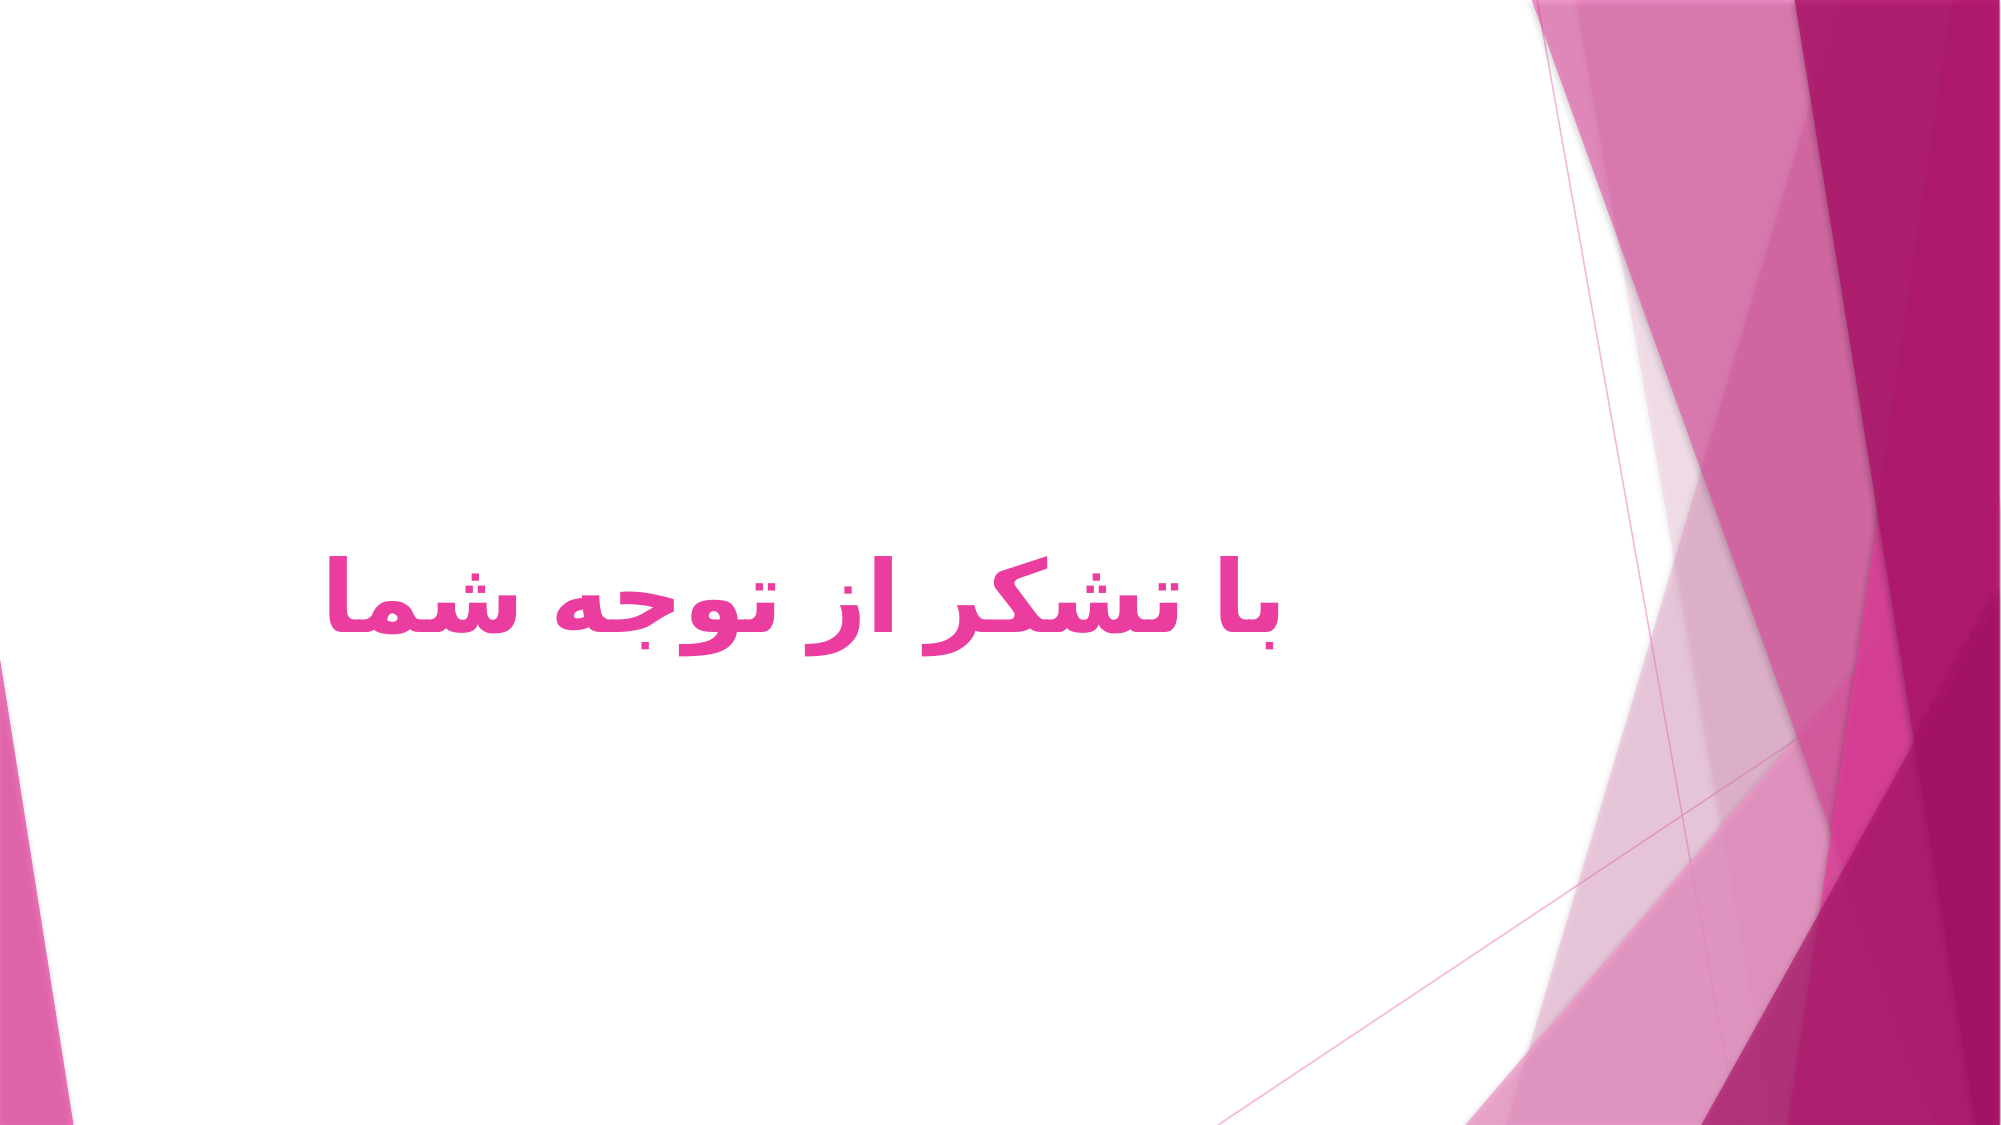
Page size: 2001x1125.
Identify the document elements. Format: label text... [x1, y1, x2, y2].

title با تشكر از توجه شما [99, 525, 1511, 742]
